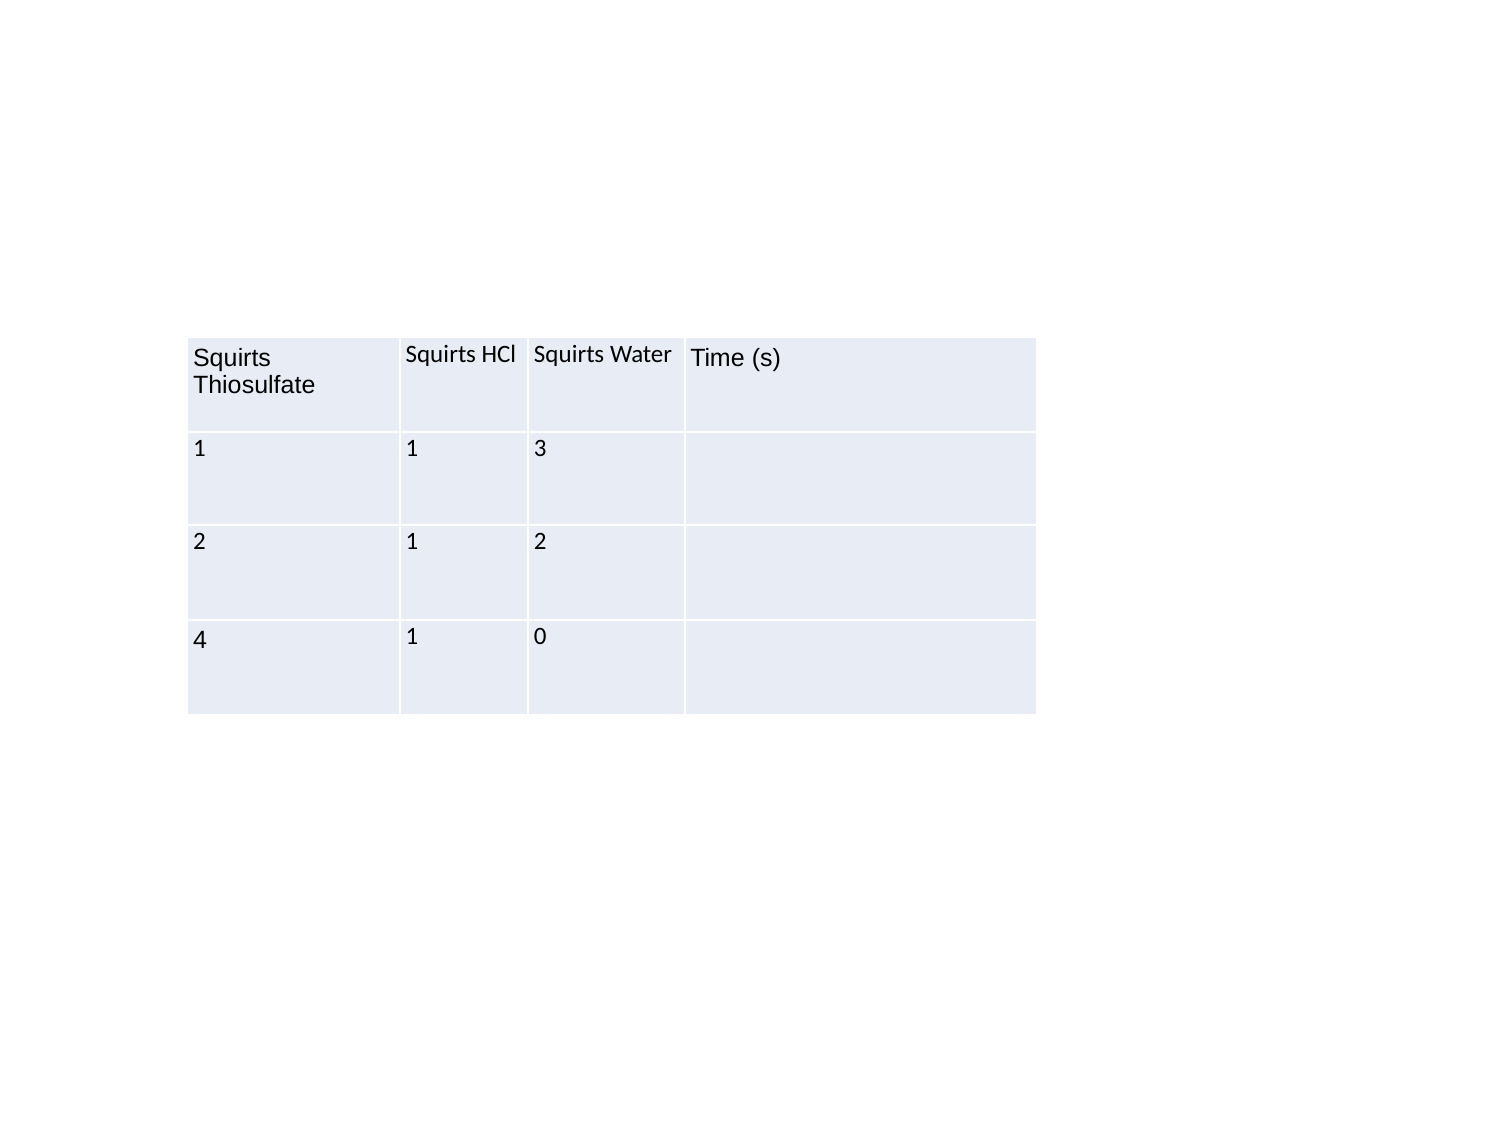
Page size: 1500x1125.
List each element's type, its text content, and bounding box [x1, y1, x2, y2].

table_header Squirts Water [529, 338, 684, 431]
table_cell [686, 526, 1036, 619]
table_cell 3 [529, 433, 684, 524]
table_cell 1 [401, 621, 527, 714]
table_header Time (s) [686, 338, 1036, 431]
table_header Squirts HCl [401, 338, 527, 431]
table_cell 1 [188, 433, 399, 524]
table_cell [686, 433, 1036, 524]
table_cell 2 [188, 526, 399, 619]
table_cell 2 [529, 526, 684, 619]
table_cell 1 [401, 526, 527, 619]
table_cell 4 [188, 621, 399, 714]
table_header Squirts Thiosulfate [188, 338, 399, 431]
table_cell 1 [401, 433, 527, 524]
table_cell [686, 621, 1036, 714]
table_cell 0 [529, 621, 684, 714]
